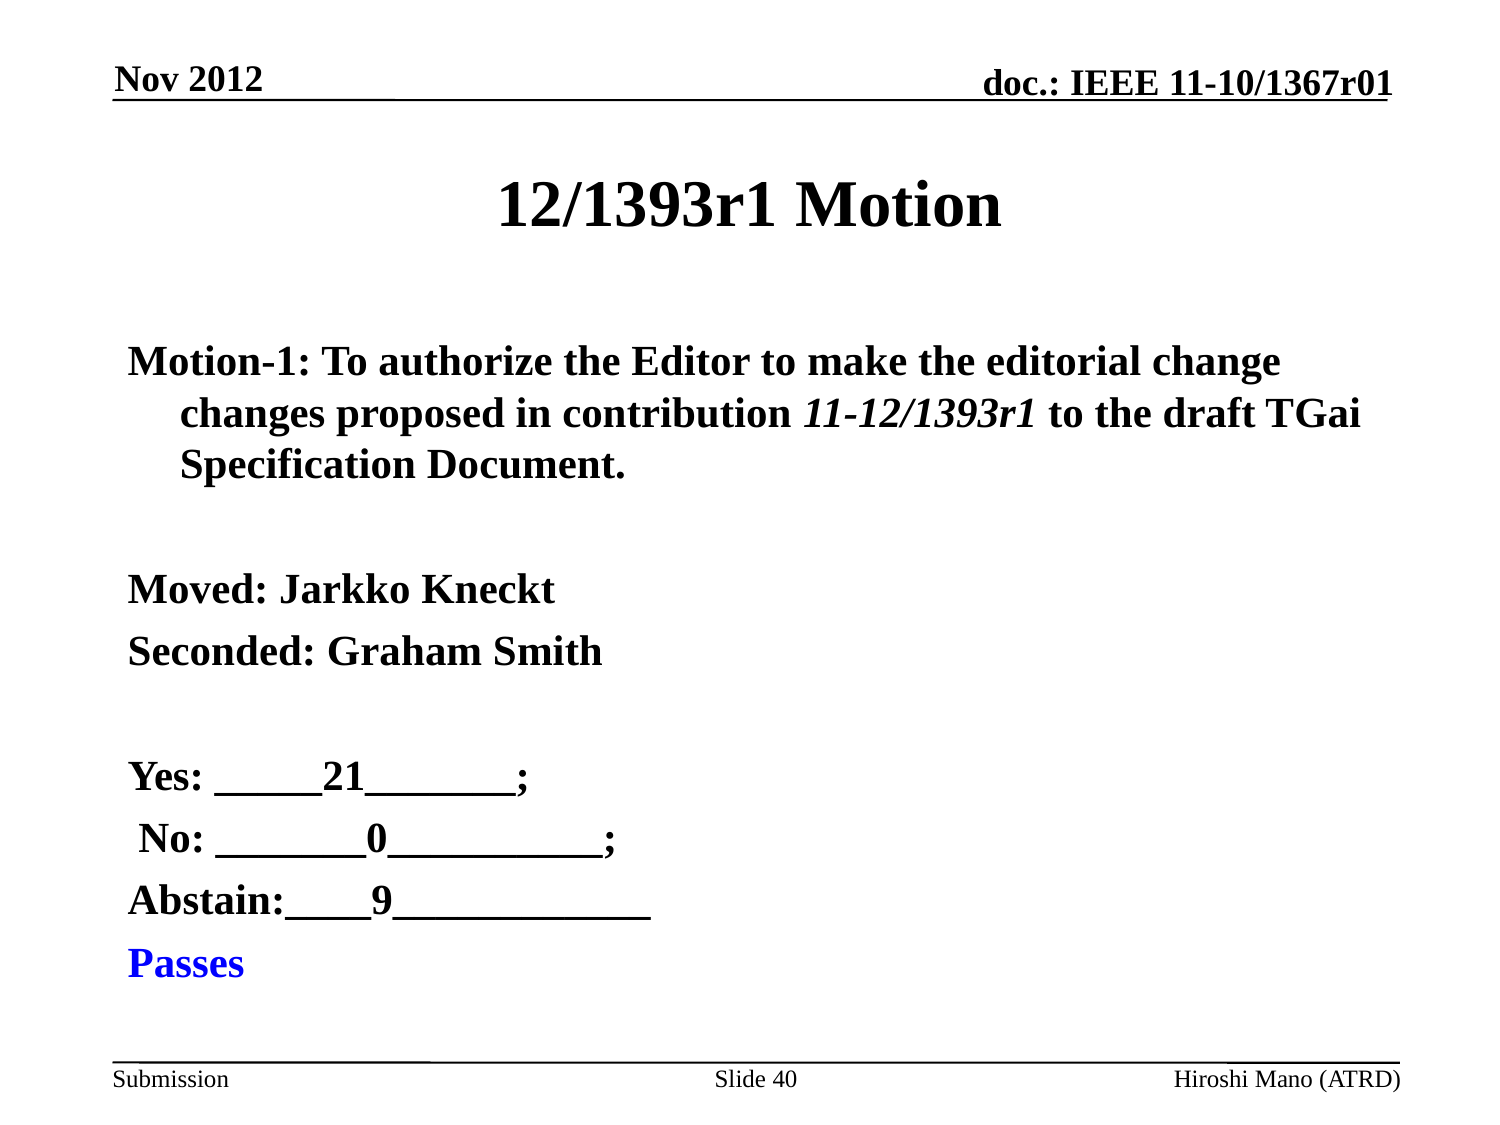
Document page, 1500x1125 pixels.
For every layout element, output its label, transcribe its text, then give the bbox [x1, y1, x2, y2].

list Motion-1: To authorize the Editor to make the editorial change changes proposed in contribution 11-12/1393r1 to the draft TGai Specification Document. Moved: Jarkko Kneckt Seconded: Graham Smith Yes: _____21_______; No: _______0__________; Abstain:____9____________ Passes [112, 324, 1388, 1000]
footer Hiroshi Mano (ATRD) [878, 1061, 1402, 1093]
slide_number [114, 54, 423, 100]
title 12/1393r1 Motion [112, 112, 1388, 288]
slide_number Slide 40 [712, 1061, 800, 1123]
